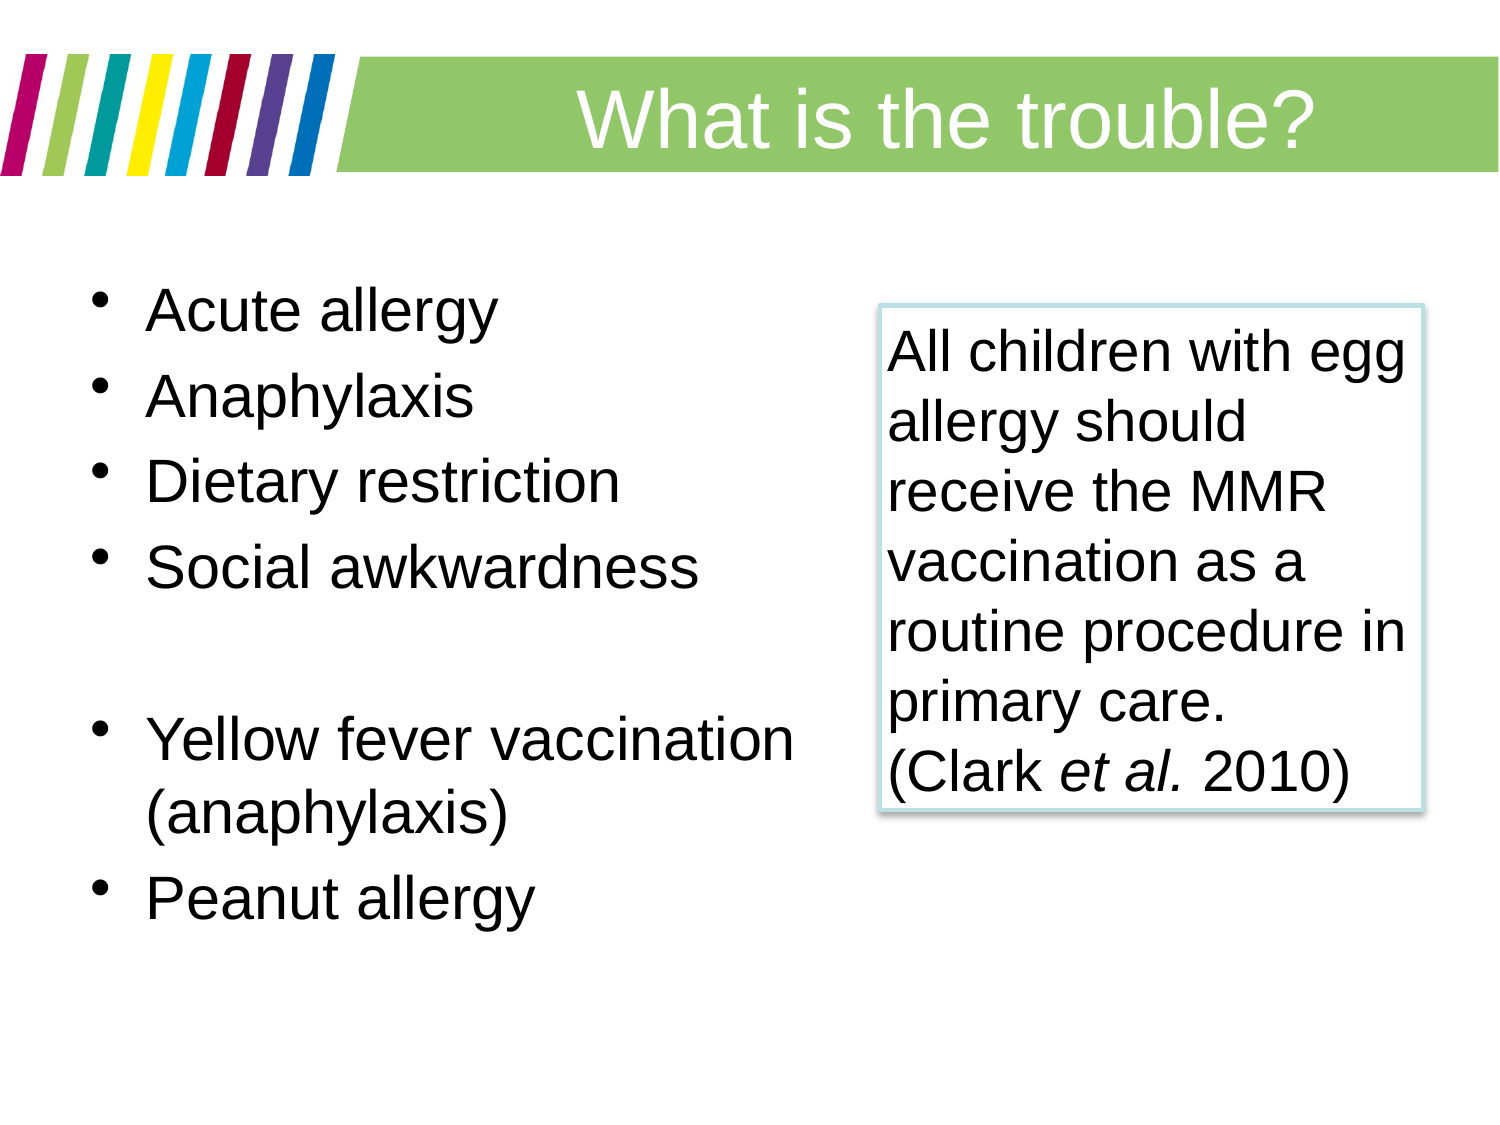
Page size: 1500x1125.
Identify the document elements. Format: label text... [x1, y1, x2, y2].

title What is the trouble? [395, 54, 1499, 176]
picture [186, 54, 335, 176]
list Acute allergy Anaphylaxis Dietary restriction Social awkwardness Yellow fever vaccination (anaphylaxis) Peanut allergy [75, 262, 821, 1005]
picture [0, 54, 190, 176]
text_box All children with egg allergy should receive the MMR vaccination as a routine procedure in primary care. (Clark et al. 2010) [879, 305, 1424, 811]
